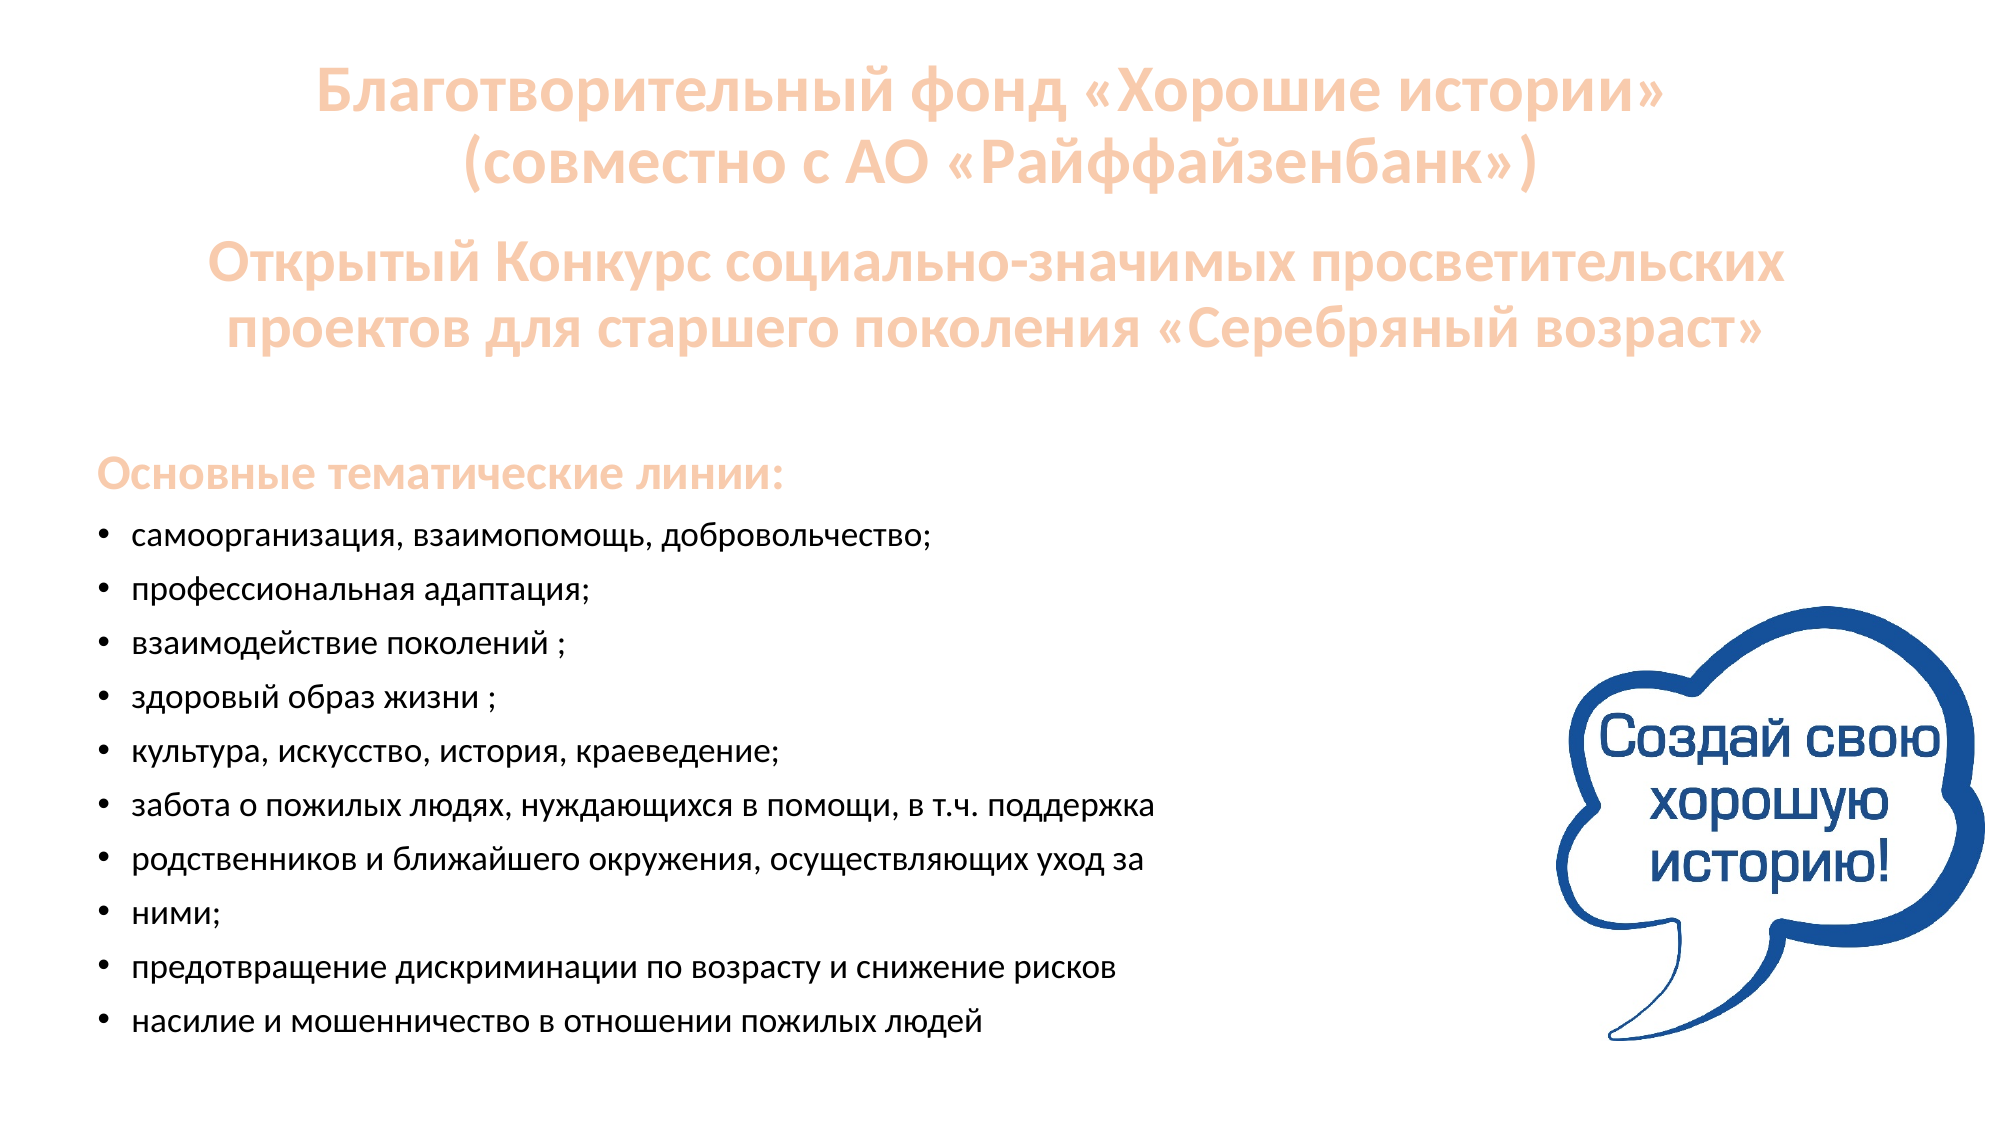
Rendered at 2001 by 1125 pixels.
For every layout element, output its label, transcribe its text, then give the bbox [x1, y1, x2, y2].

picture [1555, 606, 1985, 1041]
list Открытый Конкурс социально-значимых просветительских проектов для старшего поколения «Серебряный возраст» Основные тематические линии: самоорганизация, взаимопомощь, добровольчество; профессиональная адаптация; взаимодействие поколений ; здоровый образ жизни ; культура, искусство, история, краеведение; забота о пожилых людях, нуждающихся в помощи, в т.ч. поддержка родственников и ближайшего окружения, осуществляющих уход за ними; предотвращение дискриминации по возрасту и снижение рисков насилие и мошенничество в отношении пожилых людей [82, 221, 1913, 1052]
title Благотворительный фонд «Хорошие истории» (совместно с АО «Райффайзенбанк») [139, 17, 1865, 221]
